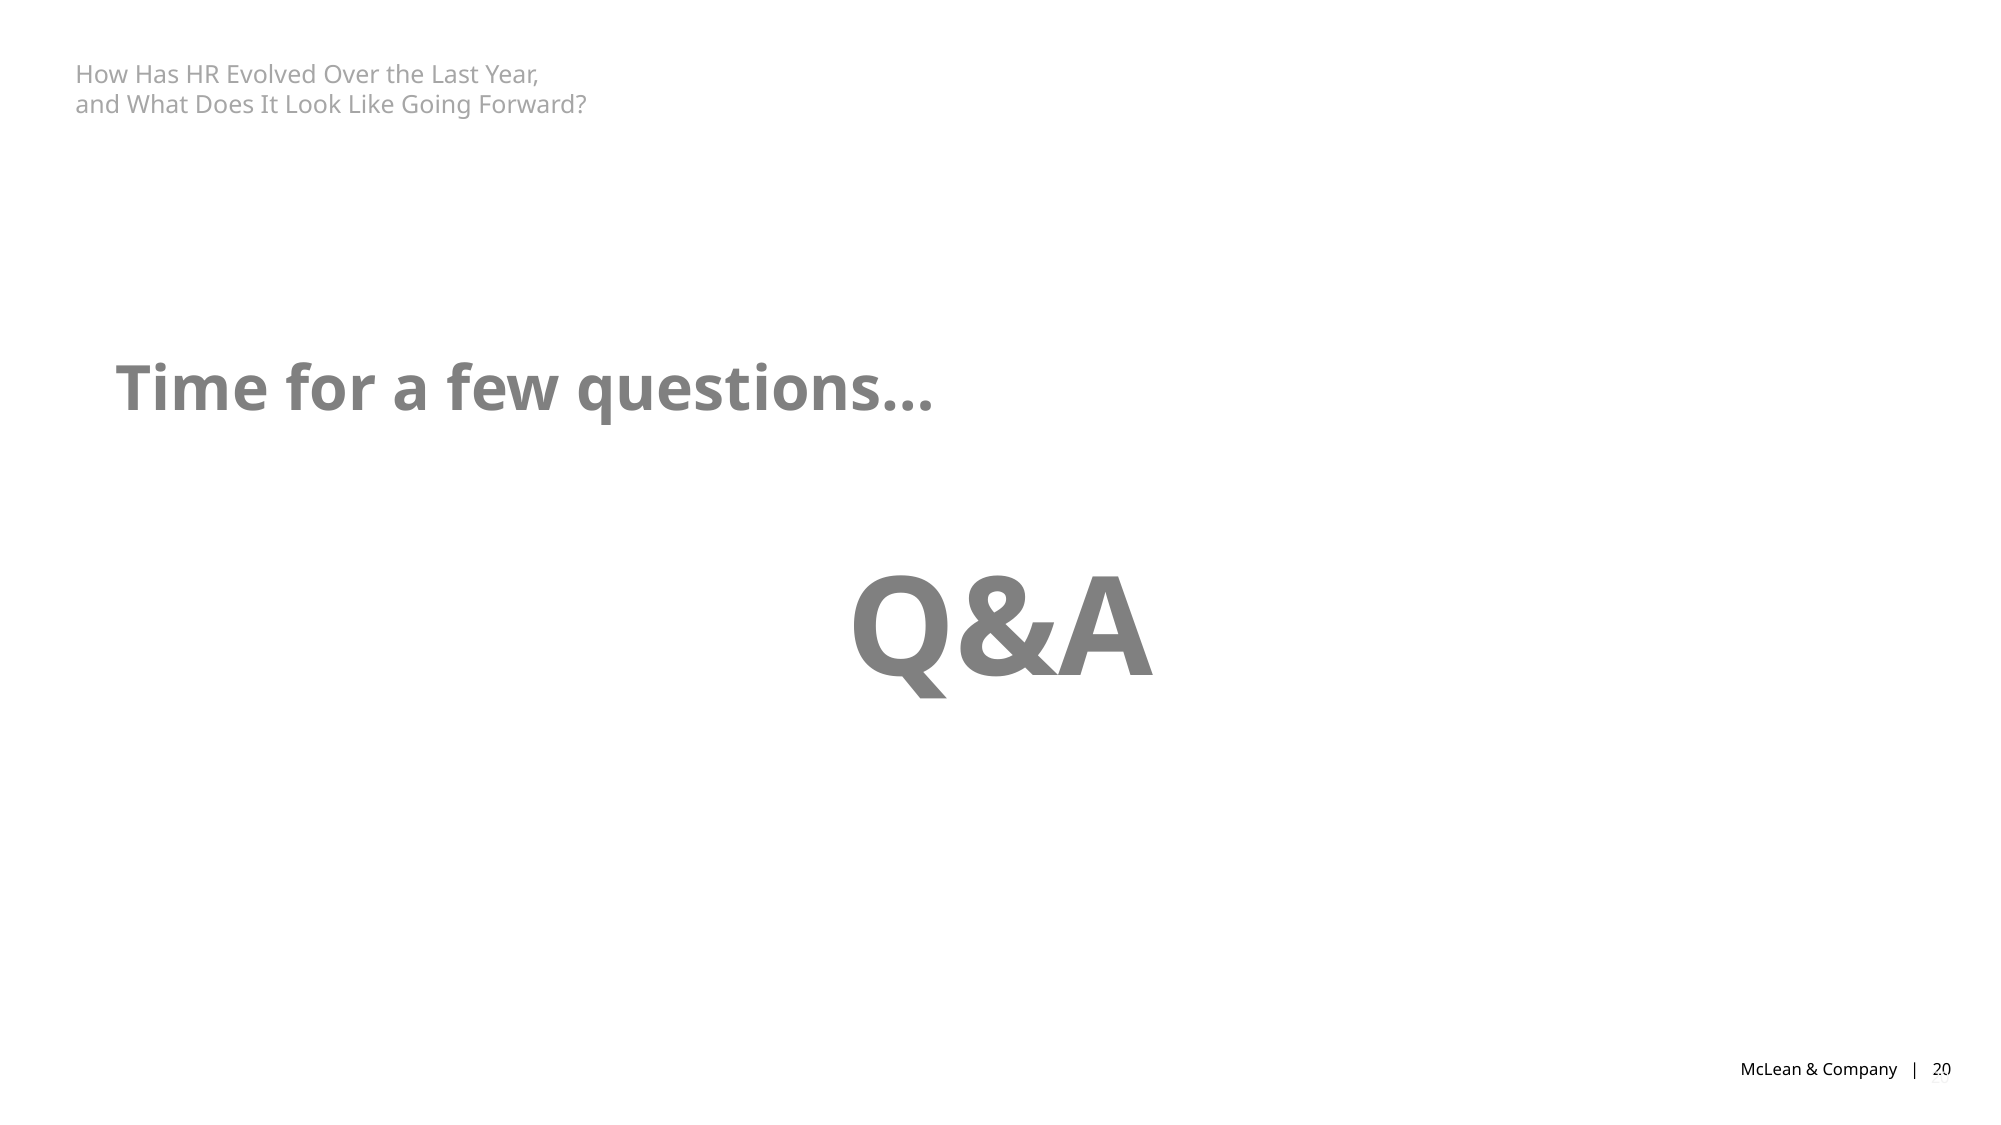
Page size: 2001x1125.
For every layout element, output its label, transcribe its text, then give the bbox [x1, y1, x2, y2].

text_box Q&A [436, 307, 1563, 934]
text_box Time for a few questions… [115, 356, 436, 445]
slide_number 20 [1499, 1046, 1950, 1107]
text_box How Has HR Evolved Over the Last Year, and What Does It Look Like Going Forward? [75, 58, 829, 119]
